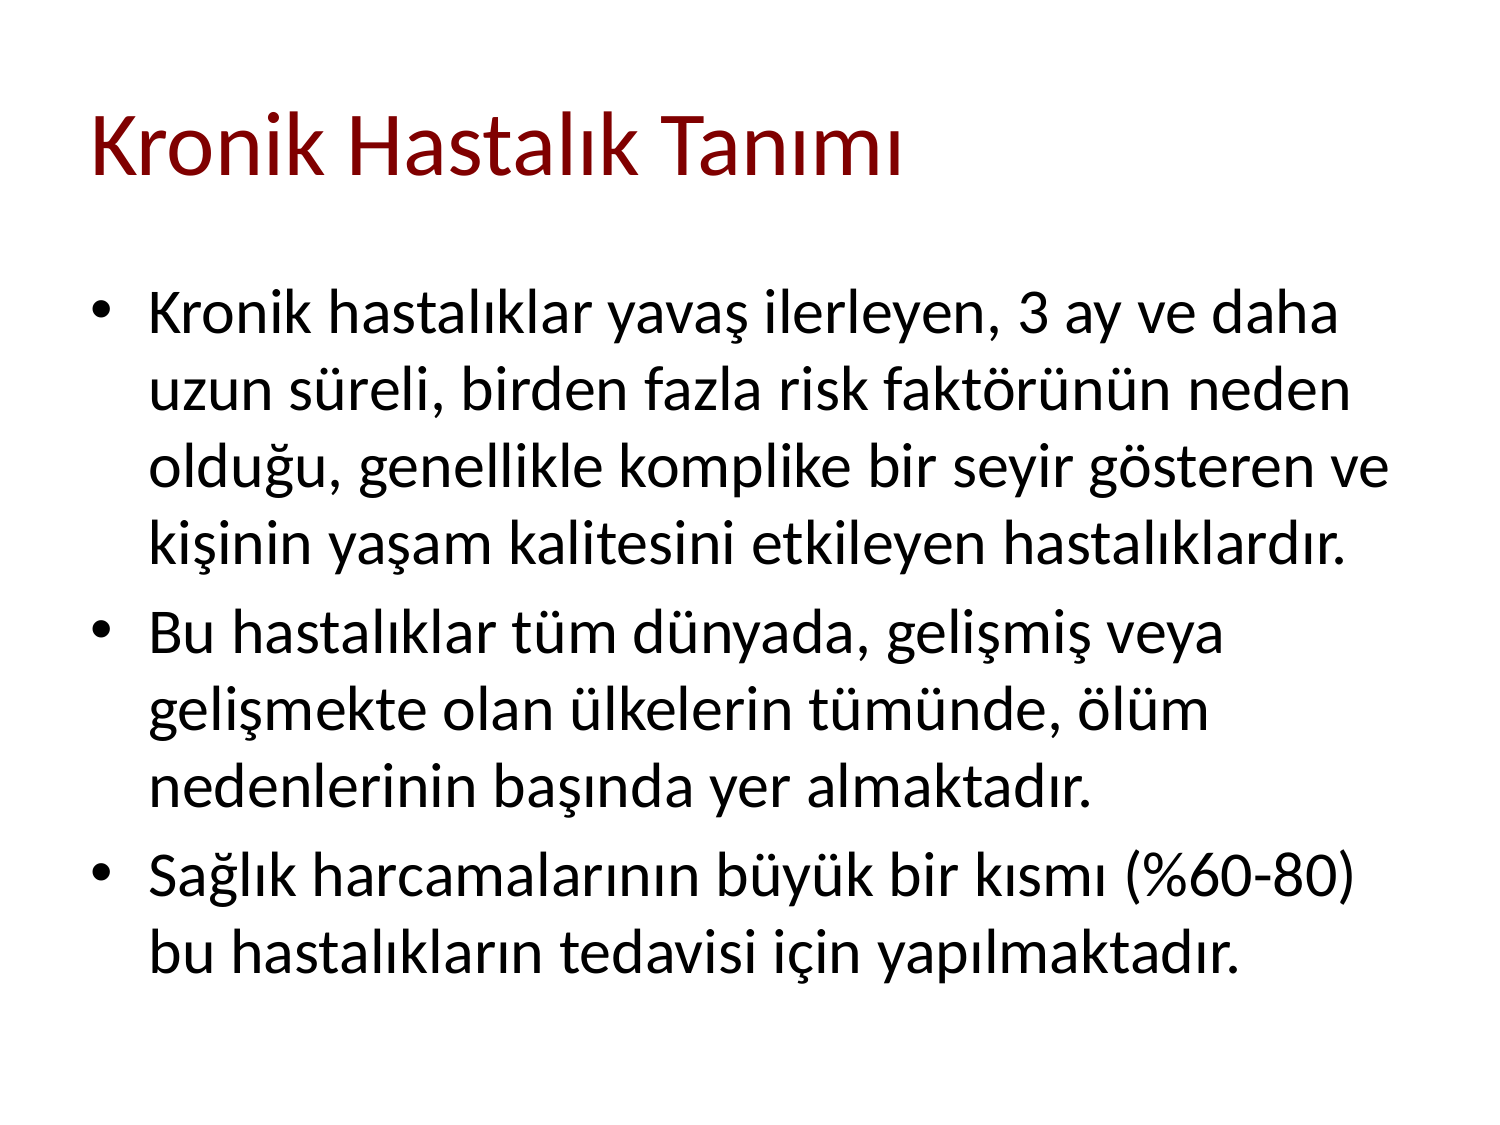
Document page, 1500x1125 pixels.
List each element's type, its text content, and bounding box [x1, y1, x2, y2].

list Kronik hastalıklar yavaş ilerleyen, 3 ay ve daha uzun süreli, birden fazla risk faktörünün neden olduğu, genellikle komplike bir seyir gösteren ve kişinin yaşam kalitesini etkileyen hastalıklardır. Bu hastalıklar tüm dünyada, gelişmiş veya gelişmekte olan ülkelerin tümünde, ölüm nedenlerinin başında yer almaktadır. Sağlık harcamalarının büyük bir kısmı (%60-80) bu hastalıkların tedavisi için yapılmaktadır. [75, 262, 1425, 1005]
title Kronik Hastalık Tanımı [75, 45, 1425, 233]
